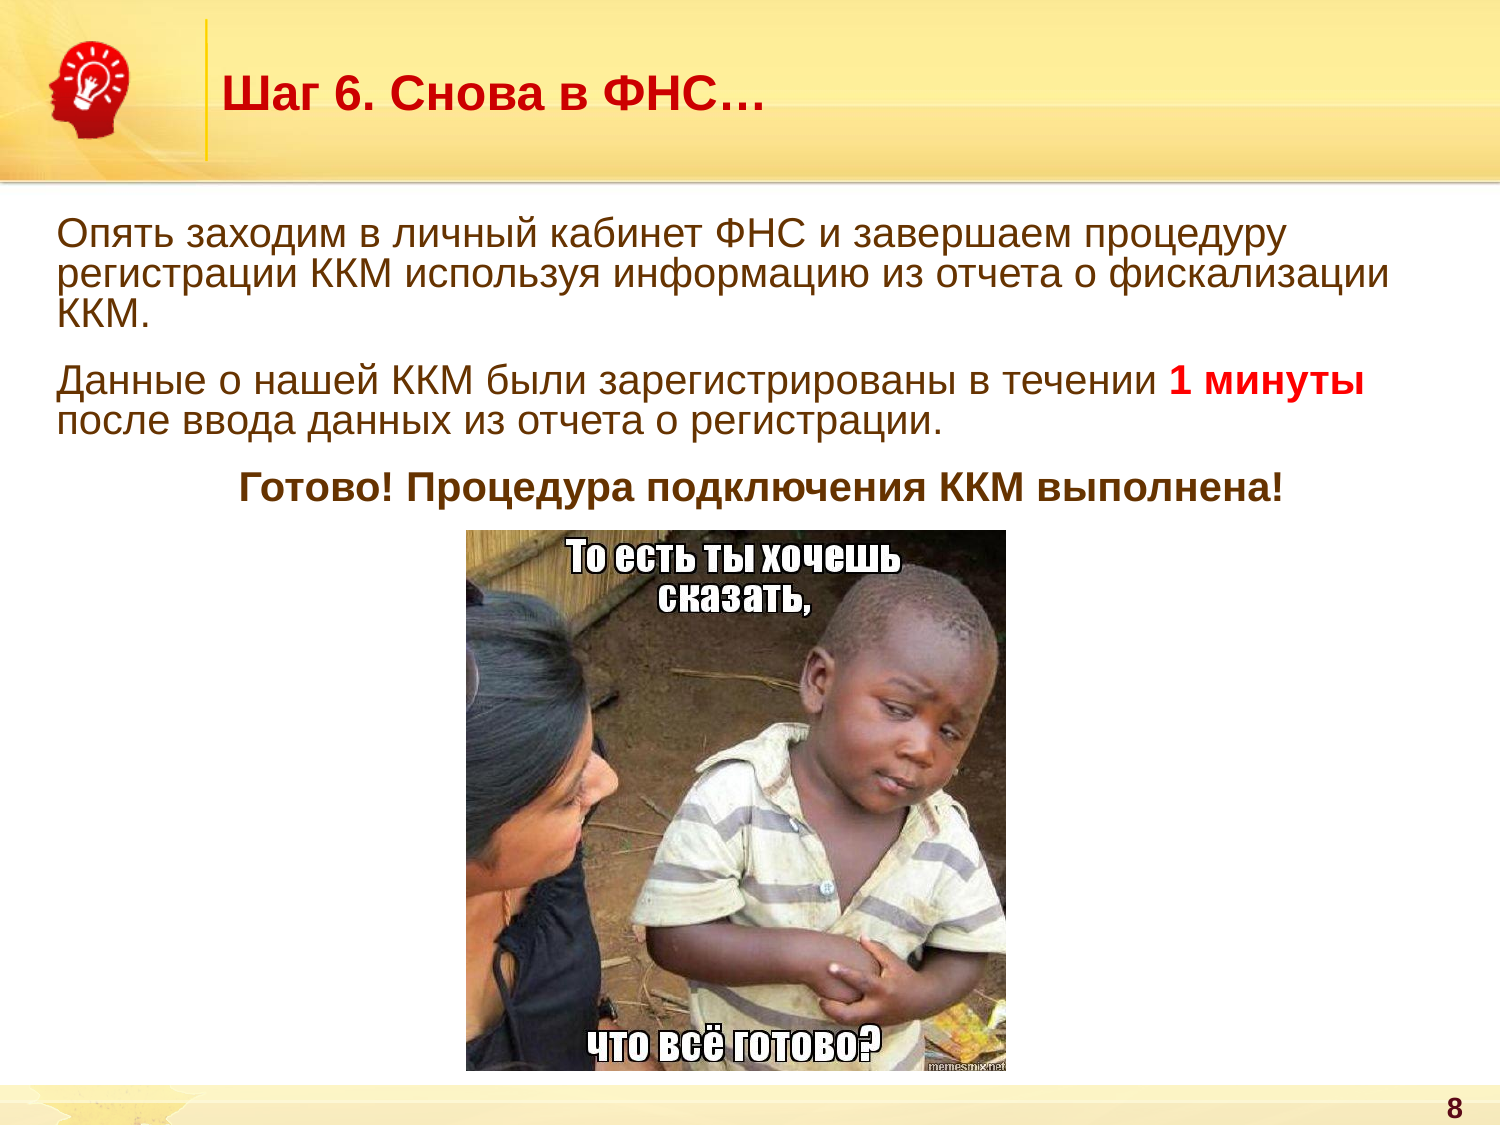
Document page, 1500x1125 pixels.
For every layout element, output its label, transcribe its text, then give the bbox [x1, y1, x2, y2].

list Опять заходим в личный кабинет ФНС и завершаем процедуру регистрации ККМ используя информацию из отчета о фискализации ККМ. Данные о нашей ККМ были зарегистрированы в течении 1 минуты после ввода данных из отчета о регистрации. Готово! Процедура подключения ККМ выполнена! [41, 208, 1483, 1071]
slide_number 8 [1352, 1082, 1479, 1125]
picture [0, 0, 1500, 1125]
title Шаг 6. Снова в ФНС… [206, 7, 1483, 185]
